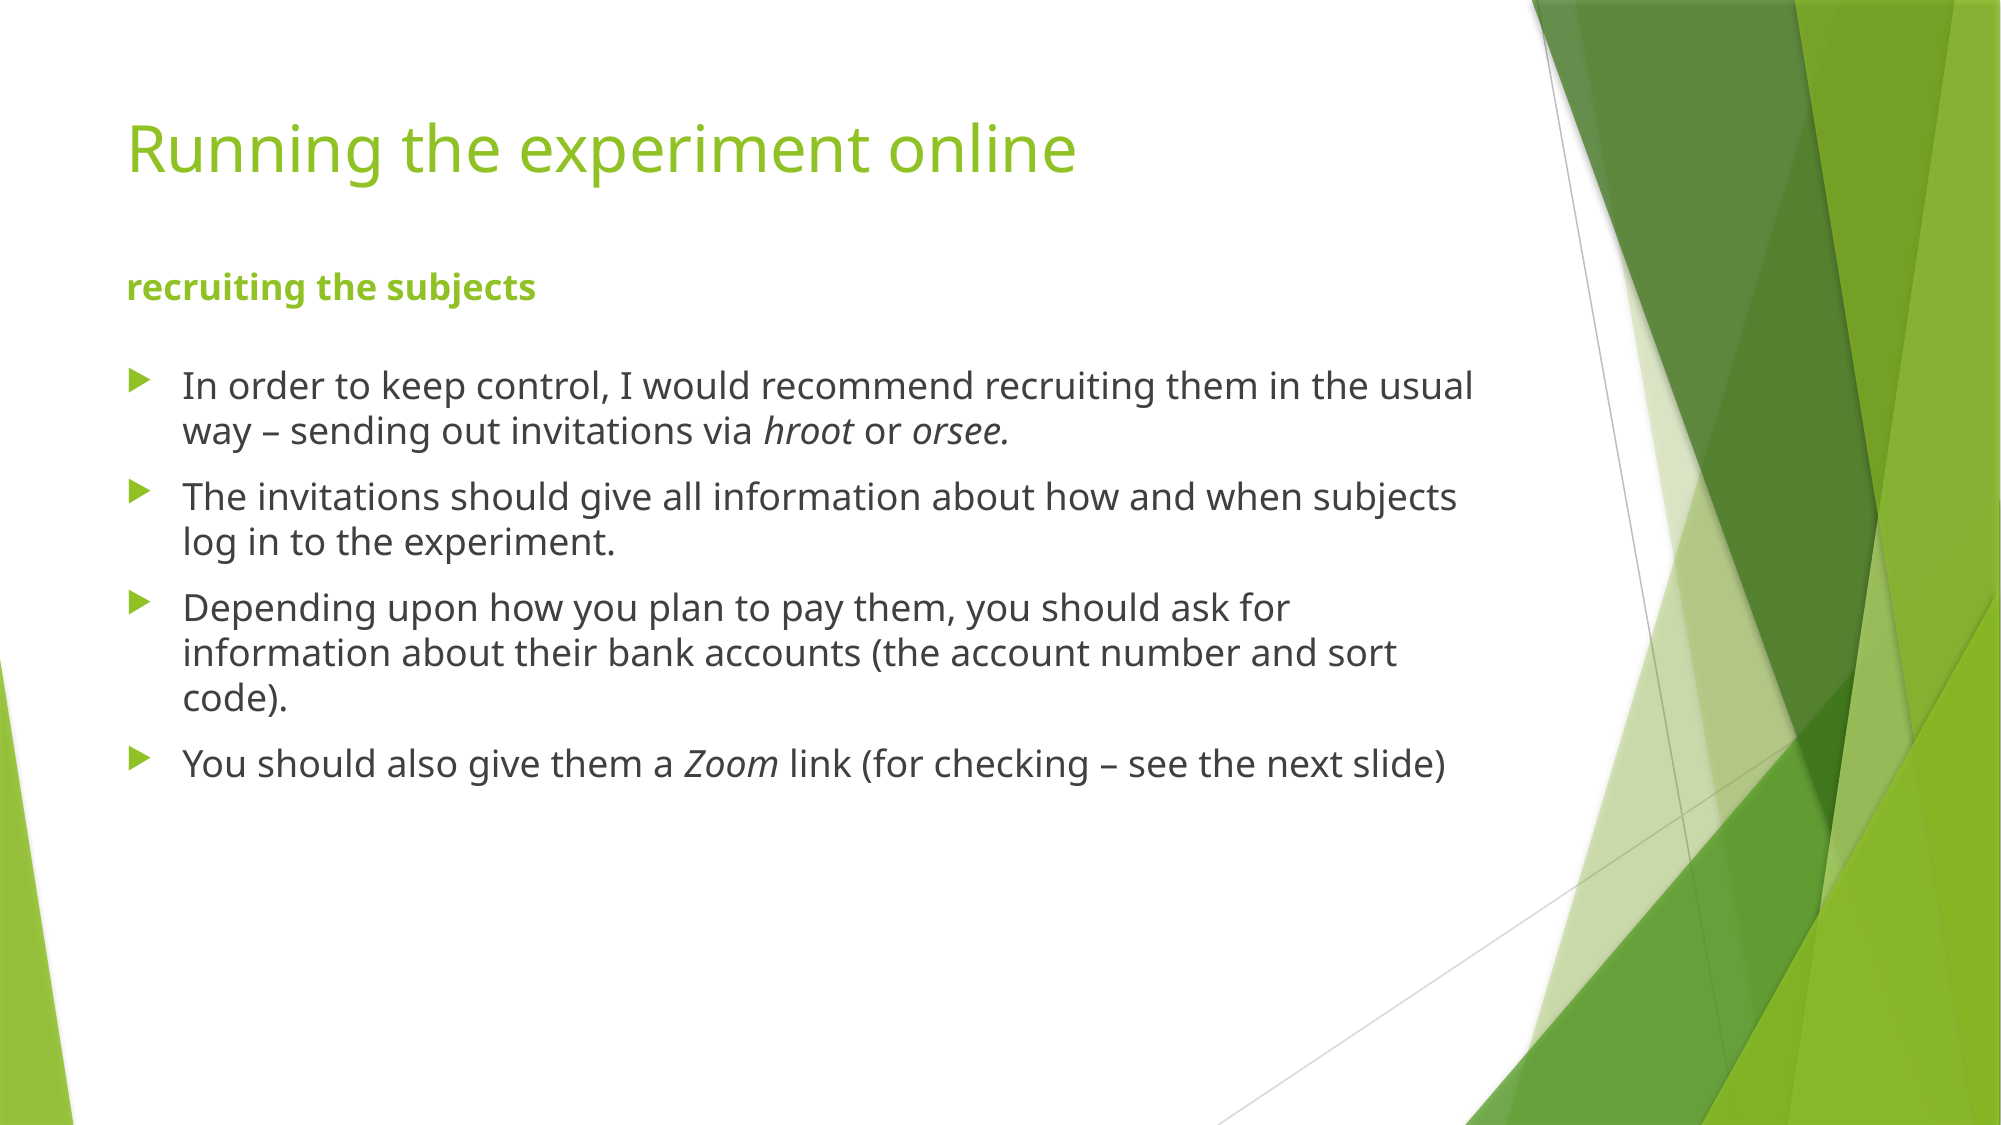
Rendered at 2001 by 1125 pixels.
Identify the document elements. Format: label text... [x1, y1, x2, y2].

title Running the experiment online recruiting the subjects [111, 99, 1522, 317]
list In order to keep control, I would recommend recruiting them in the usual way – sending out invitations via hroot or orsee. The invitations should give all information about how and when subjects log in to the experiment. Depending upon how you plan to pay them, you should ask for information about their bank accounts (the account number and sort code). You should also give them a Zoom link (for checking – see the next slide) [111, 354, 1522, 992]
